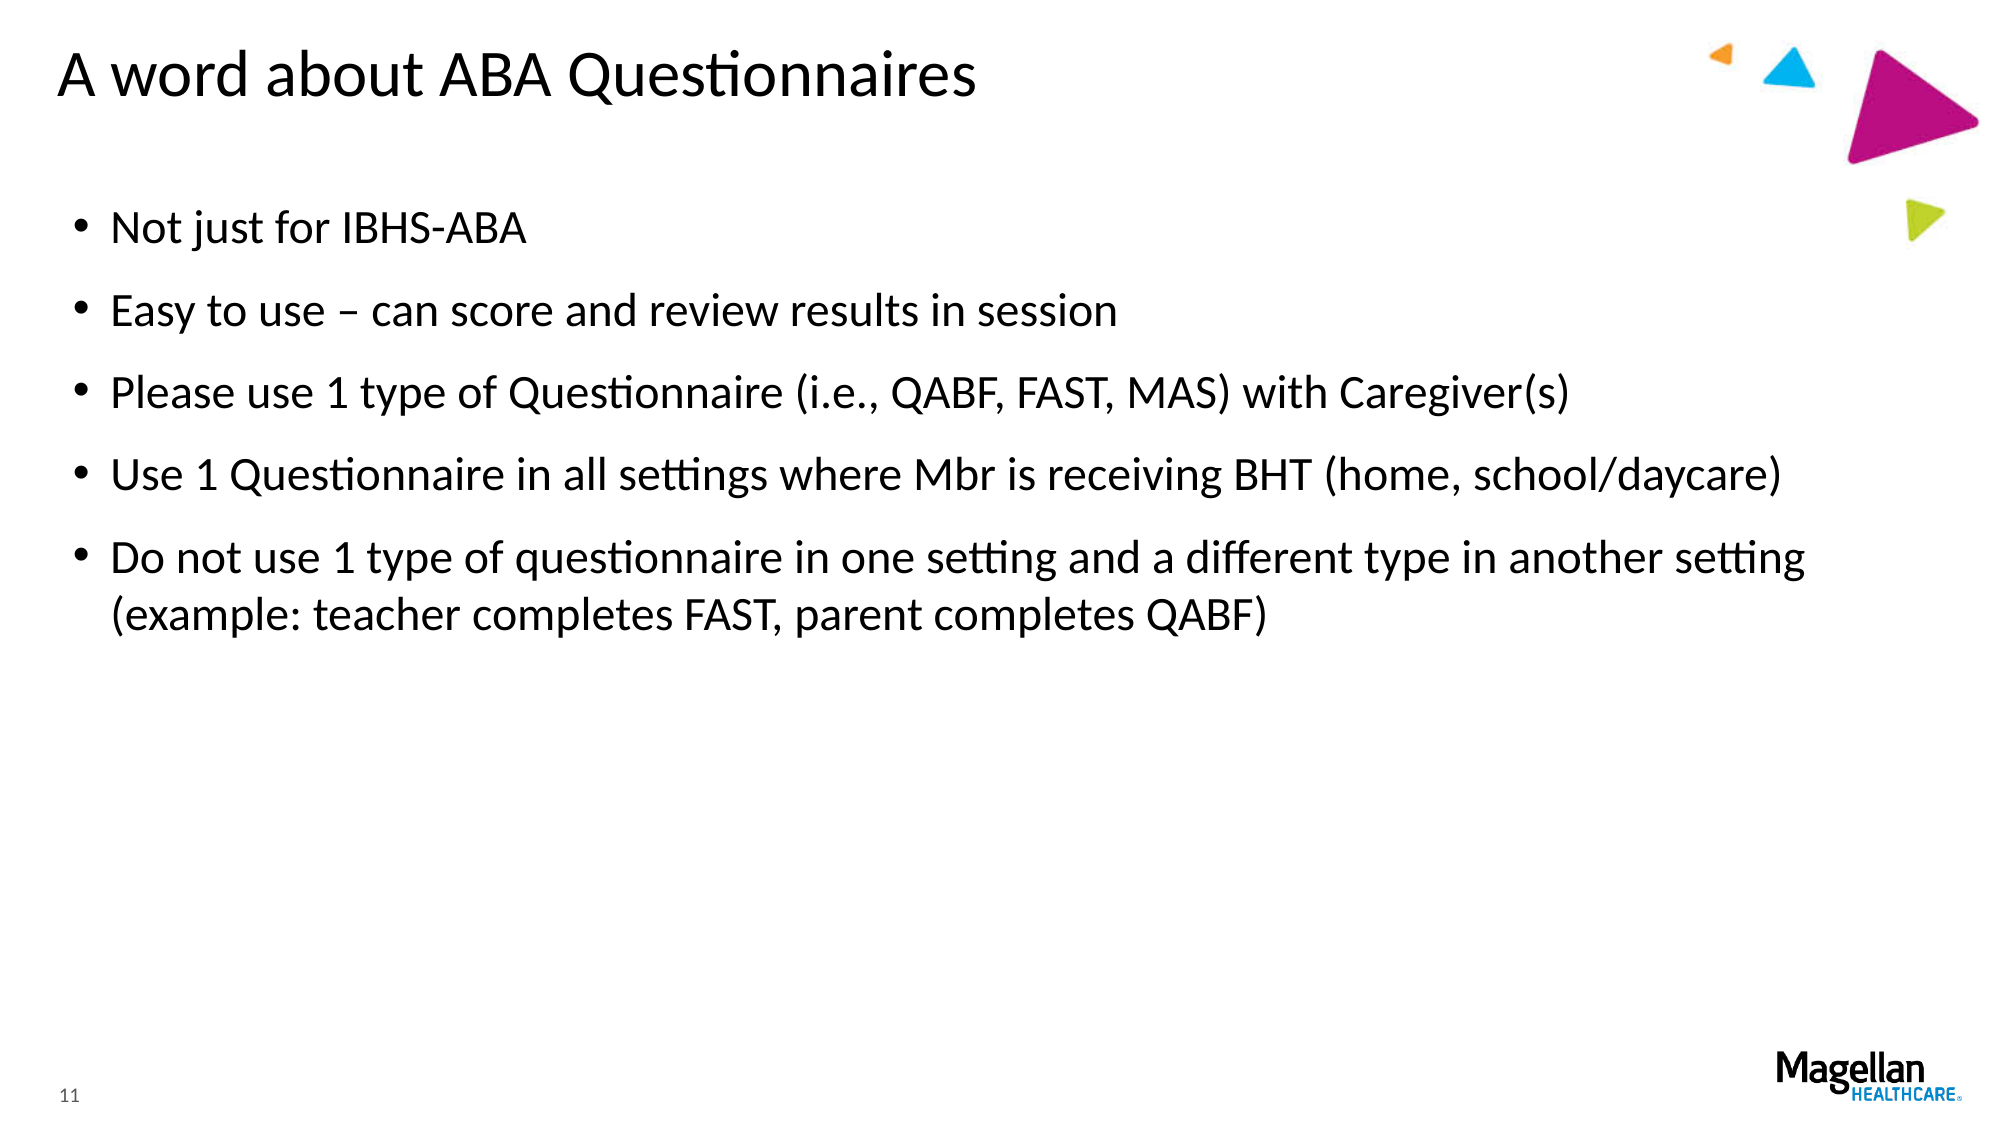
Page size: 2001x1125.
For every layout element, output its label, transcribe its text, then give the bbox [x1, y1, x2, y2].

slide_number 11 [43, 1054, 132, 1115]
picture [1777, 1051, 1962, 1101]
picture [1651, 0, 2000, 274]
title A word about ABA Questionnaires [42, 31, 1698, 119]
list Not just for IBHS-ABA Easy to use – can score and review results in session Please use 1 type of Questionnaire (i.e., QABF, FAST, MAS) with Caregiver(s) Use 1 Questionnaire in all settings where Mbr is receiving BHT (home, school/daycare) Do not use 1 type of questionnaire in one setting and a different type in another setting (example: teacher completes FAST, parent completes QABF) [57, 188, 1871, 902]
